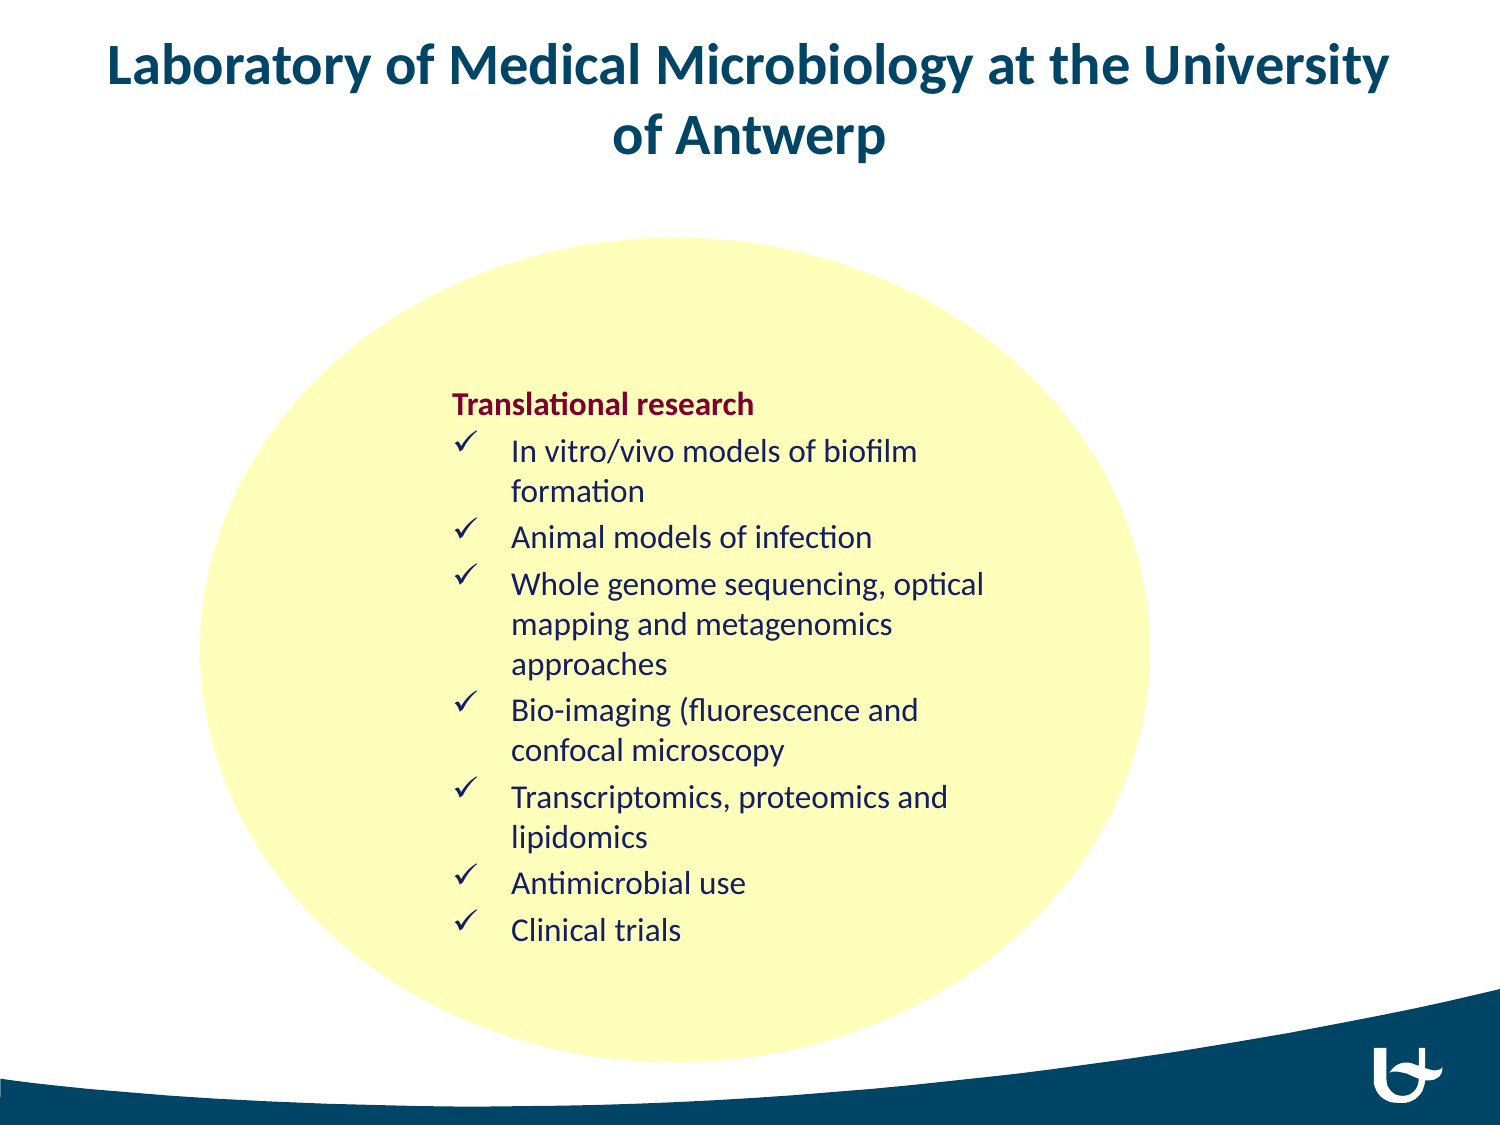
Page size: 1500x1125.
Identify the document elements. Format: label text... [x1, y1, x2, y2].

text_box Translational research In vitro/vivo models of biofilm formation Animal models of infection Whole genome sequencing, optical mapping and metagenomics approaches Bio-imaging (fluorescence and confocal microscopy Transcriptomics, proteomics and lipidomics Antimicrobial use Clinical trials [437, 374, 1025, 888]
text_box [200, 237, 1151, 1063]
title Laboratory of Medical Microbiology at the University of Antwerp [88, 19, 1412, 173]
